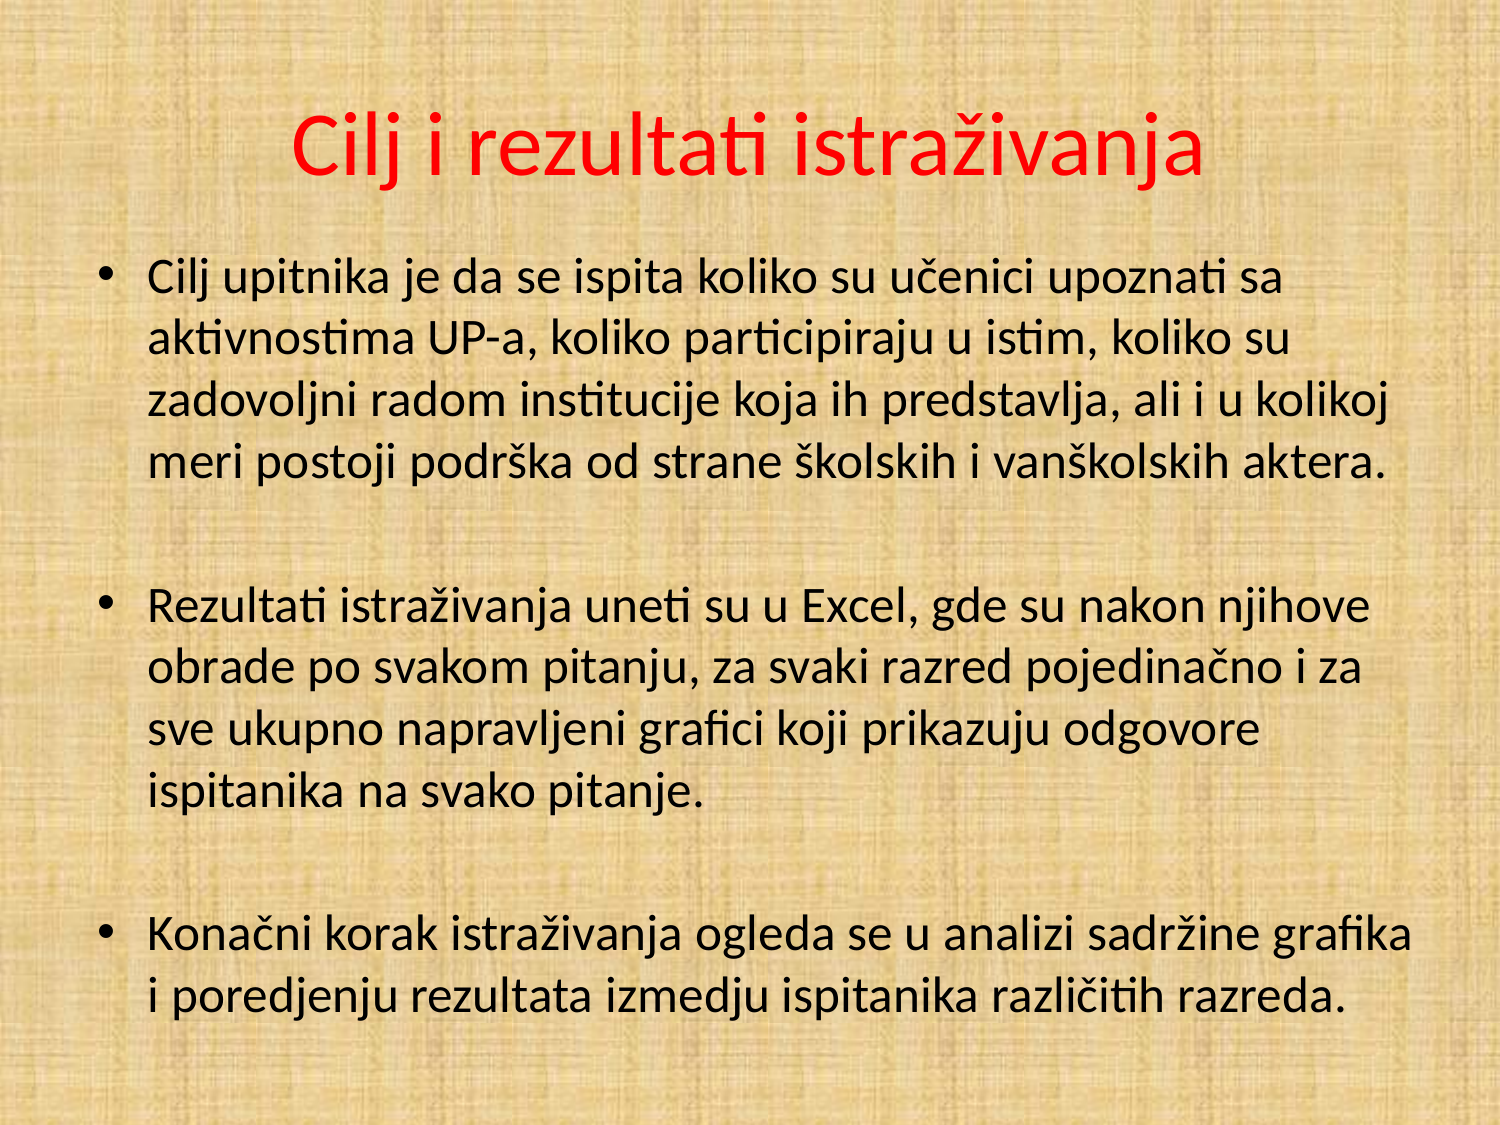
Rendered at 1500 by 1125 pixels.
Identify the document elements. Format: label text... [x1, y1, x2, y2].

picture [0, 0, 1500, 1125]
list Cilj upitnika je da se ispita koliko su učenici upoznati sa aktivnostima UP-a, koliko participiraju u istim, koliko su zadovoljni radom institucije koja ih predstavlja, ali i u kolikoj meri postoji podrška od strane školskih i vanškolskih aktera. Rezultati istraživanja uneti su u Excel, gde su nakon njihove obrade po svakom pitanju, za svaki razred pojedinačno i za sve ukupno napravljeni grafici koji prikazuju odgovore ispitanika na svako pitanje. Konačni korak istraživanja ogleda se u analizi sadržine grafika i poredjenju rezultata izmedju ispitanika različitih razreda. [82, 234, 1432, 1125]
title Cilj i rezultati istraživanja [75, 45, 1425, 233]
